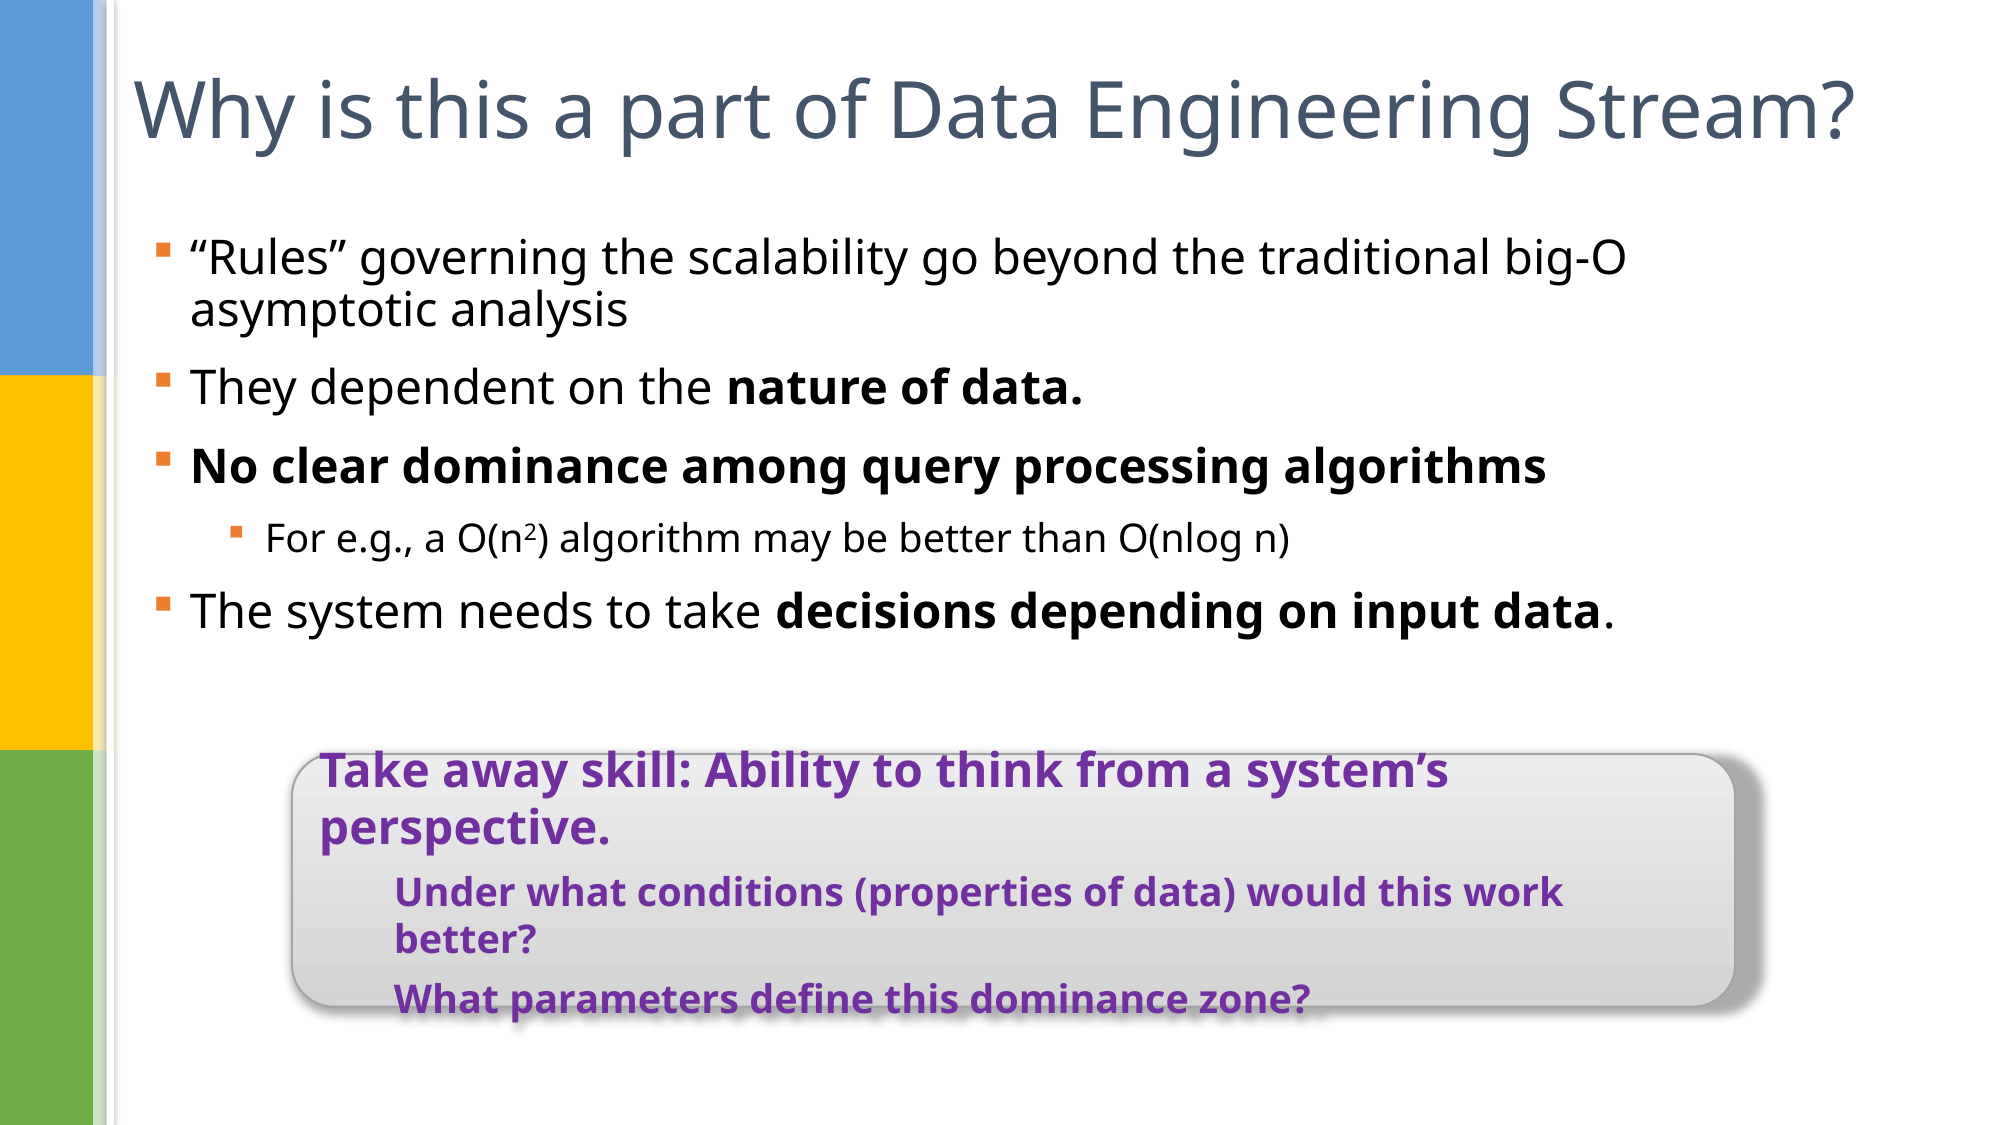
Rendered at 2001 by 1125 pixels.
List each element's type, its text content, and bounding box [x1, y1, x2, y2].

text_box Take away skill: Ability to think from a system’s perspective. Under what conditions (properties of data) would this work better? What parameters define this dominance zone? [290, 753, 1737, 1008]
list “Rules” governing the scalability go beyond the traditional big-O asymptotic analysis They dependent on the nature of data. No clear dominance among query processing algorithms For e.g., a O(n2) algorithm may be better than O(nlog n) The system needs to take decisions depending on input data. [137, 225, 1899, 671]
title Why is this a part of Data Engineering Stream? [118, 47, 1919, 167]
